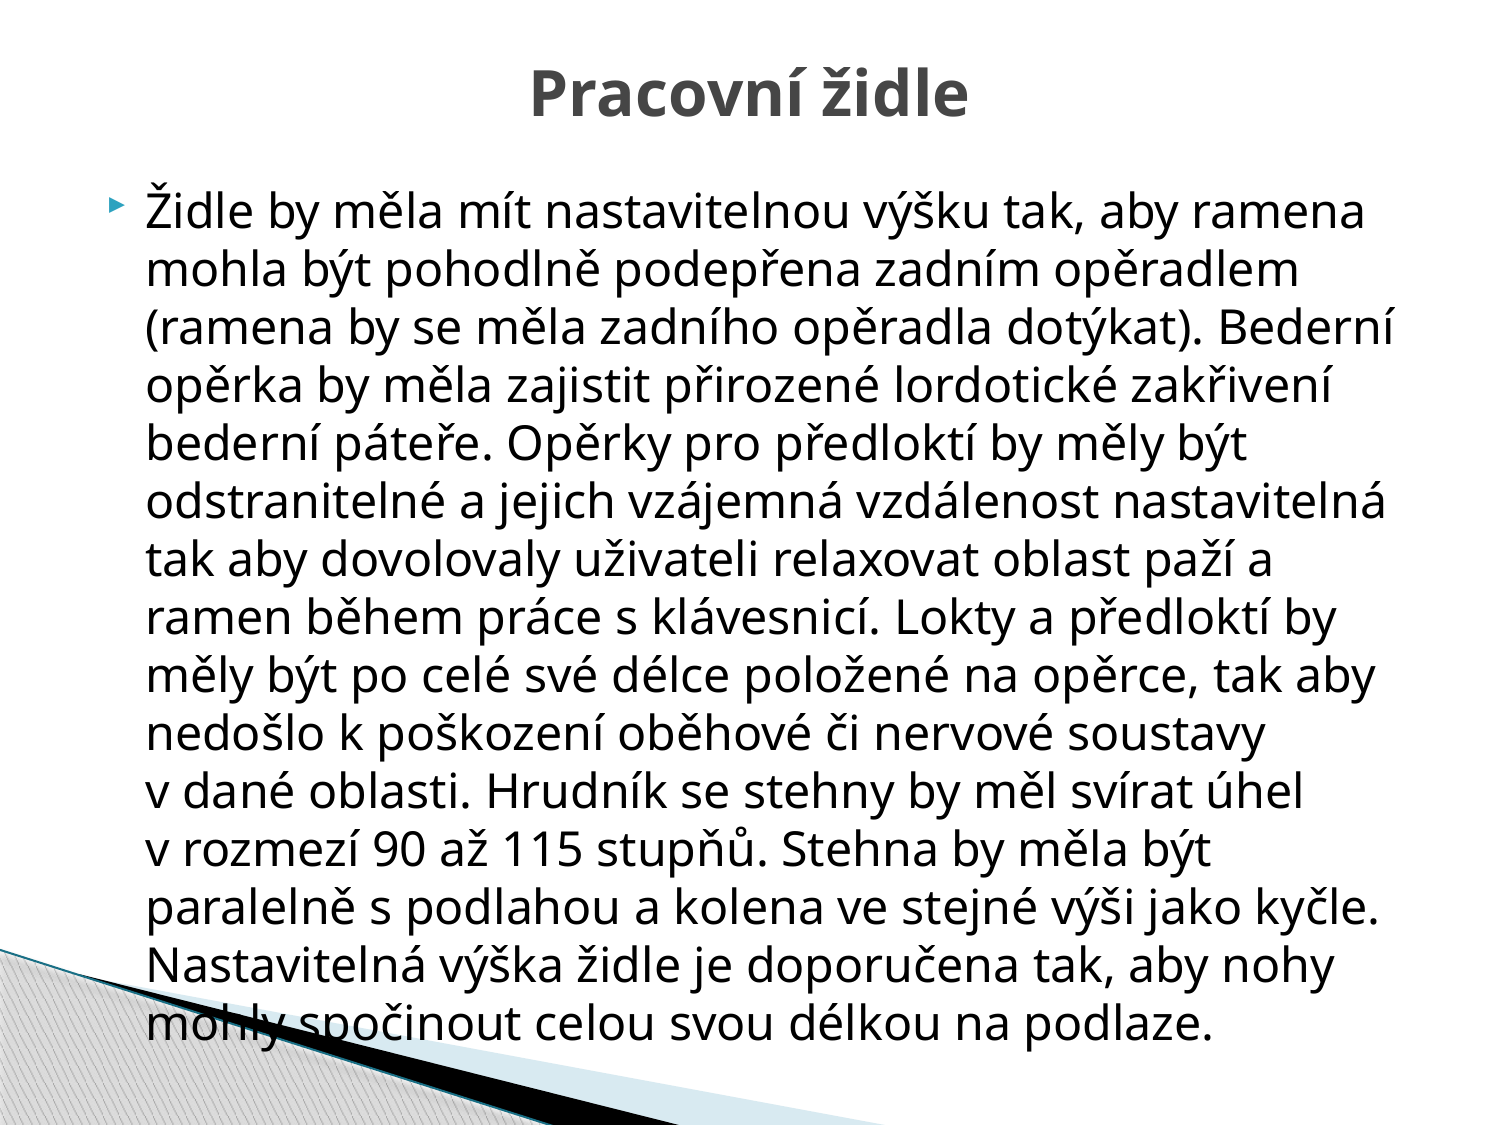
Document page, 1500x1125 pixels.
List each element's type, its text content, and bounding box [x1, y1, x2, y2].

title Pracovní židle [75, 45, 1425, 138]
list Židle by měla mít nastavitelnou výšku tak, aby ramena mohla být pohodlně podepřena zadním opěradlem (ramena by se měla zadního opěradla dotýkat). Bederní opěrka by měla zajistit přirozené lordotické zakřivení bederní páteře. Opěrky pro předloktí by měly být odstranitelné a jejich vzájemná vzdálenost nastavitelná tak aby dovolovaly uživateli relaxovat oblast paží a ramen během práce s klávesnicí. Lokty a předloktí by měly být po celé své délce položené na opěrce, tak aby nedošlo k poškození oběhové či nervové soustavy v dané oblasti. Hrudník se stehny by měl svírat úhel v rozmezí 90 až 115 stupňů. Stehna by měla být paralelně s podlahou a kolena ve stejné výši jako kyčle. Nastavitelná výška židle je doporučena tak, aby nohy mohly spočinout celou svou délkou na podlaze. [75, 172, 1425, 1083]
